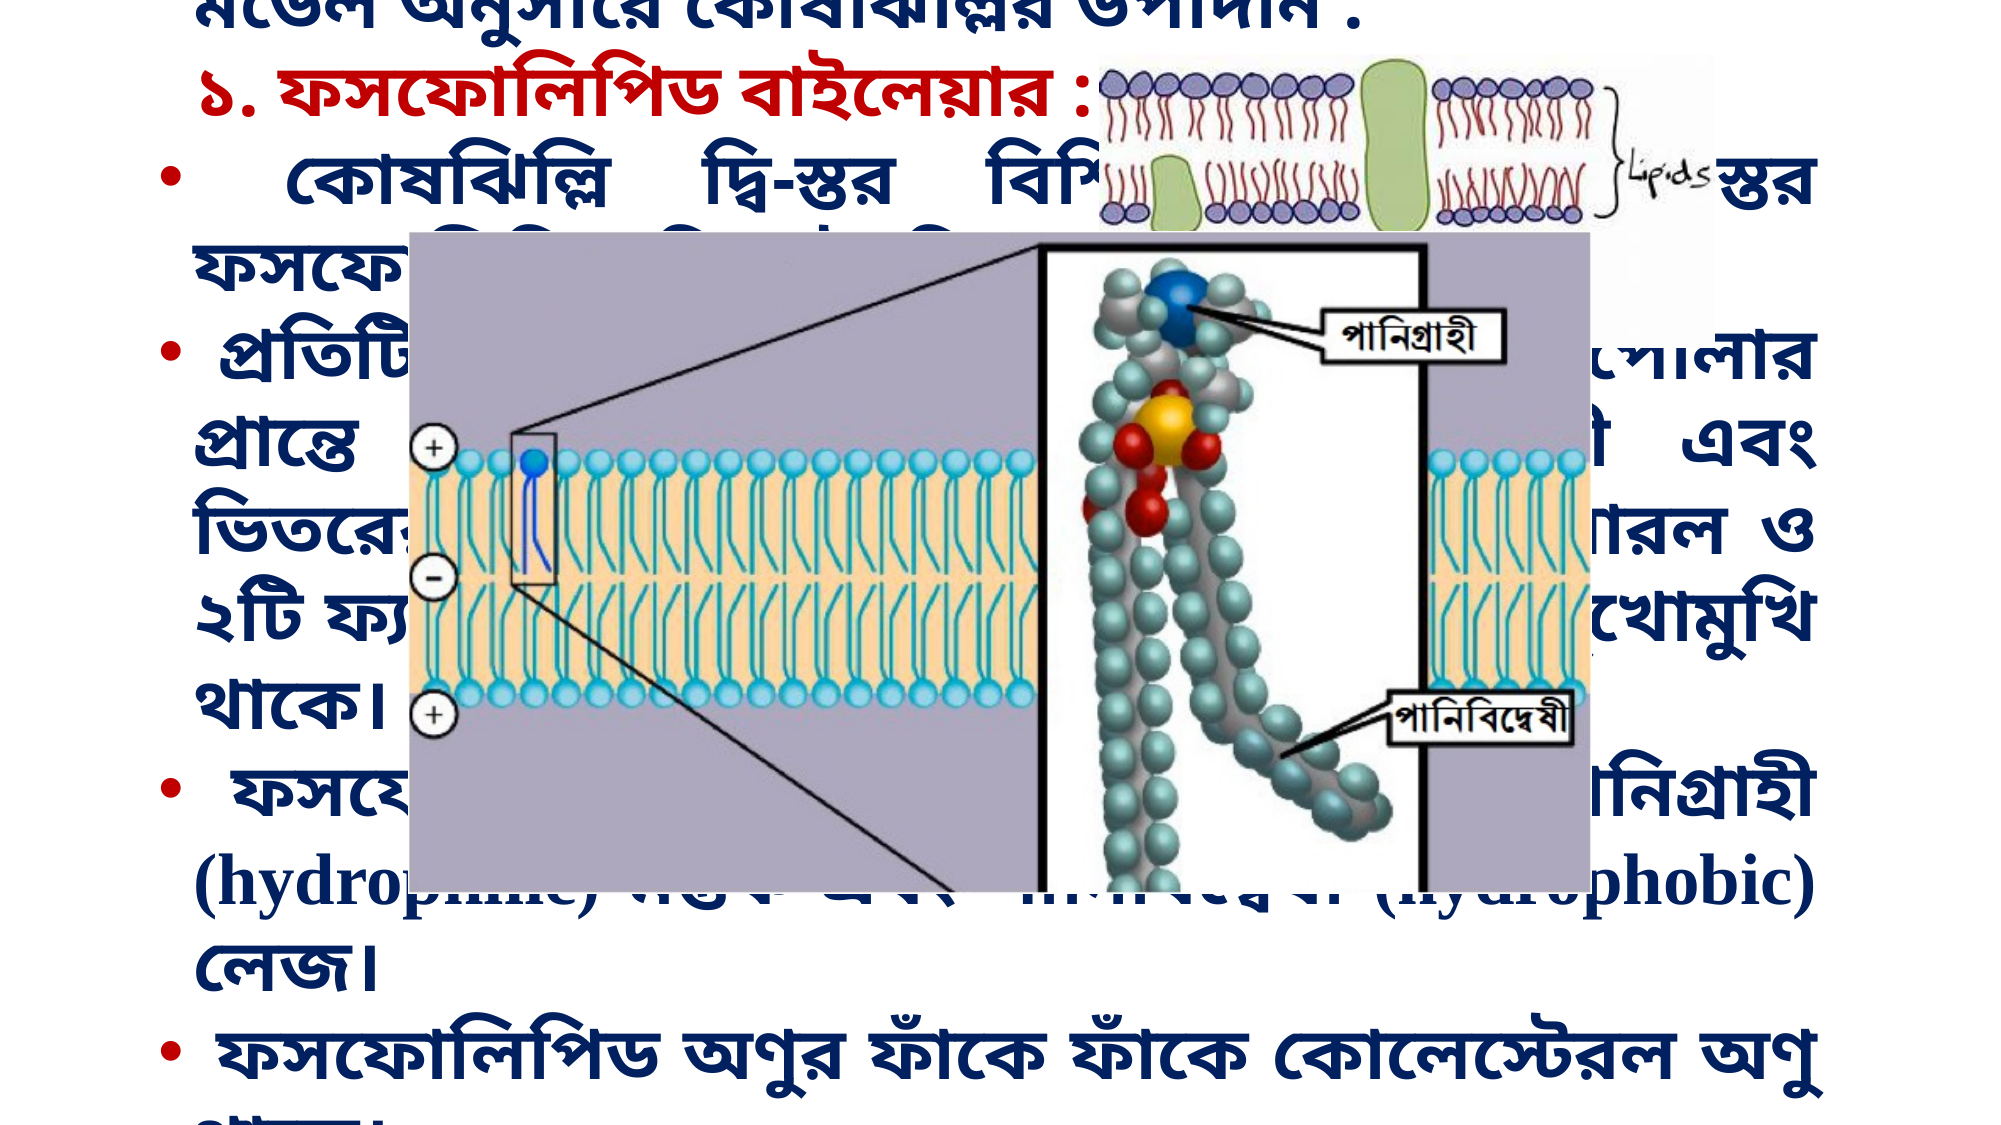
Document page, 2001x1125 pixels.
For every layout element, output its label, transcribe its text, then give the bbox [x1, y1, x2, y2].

picture [408, 54, 1716, 894]
text_box মডেল অনুসারে কোষঝিল্লির উপাদান : ১. ফসফোলিপিড বাইলেয়ার : কোষঝিল্লি দ্বি-স্তর বিশিষ্ট এবং প্রতি স্তর ফসফোলিপিড দিয়ে তৈরি। প্রতিটি স্তরে ফসফোলিপিডের বাইরের দিকে পোলার প্রান্তে একটি ফসফেট মস্তক বিপরীতমুখী এবং ভিতরের দিকে নন-পোলার প্রান্তে ১ অণু গ্লিসারল ও ২টি ফ্যাটি অ্যাসিড লেজ (হাইড্রোকার্বনযুক্ত) মুখোমুখি থাকে। ফসফোলিপিড অণুগুলো দ্বিপ্রান্তবিশিষ্ট : পানিগ্রাহী (hydrophilic) মস্তক এবং পানিবিদ্বেষী (hydrophobic) লেজ। ফসফোলিপিড অণুর ফাঁকে ফাঁকে কোলেস্টেরল অণু থাকে। [122, 279, 1833, 945]
